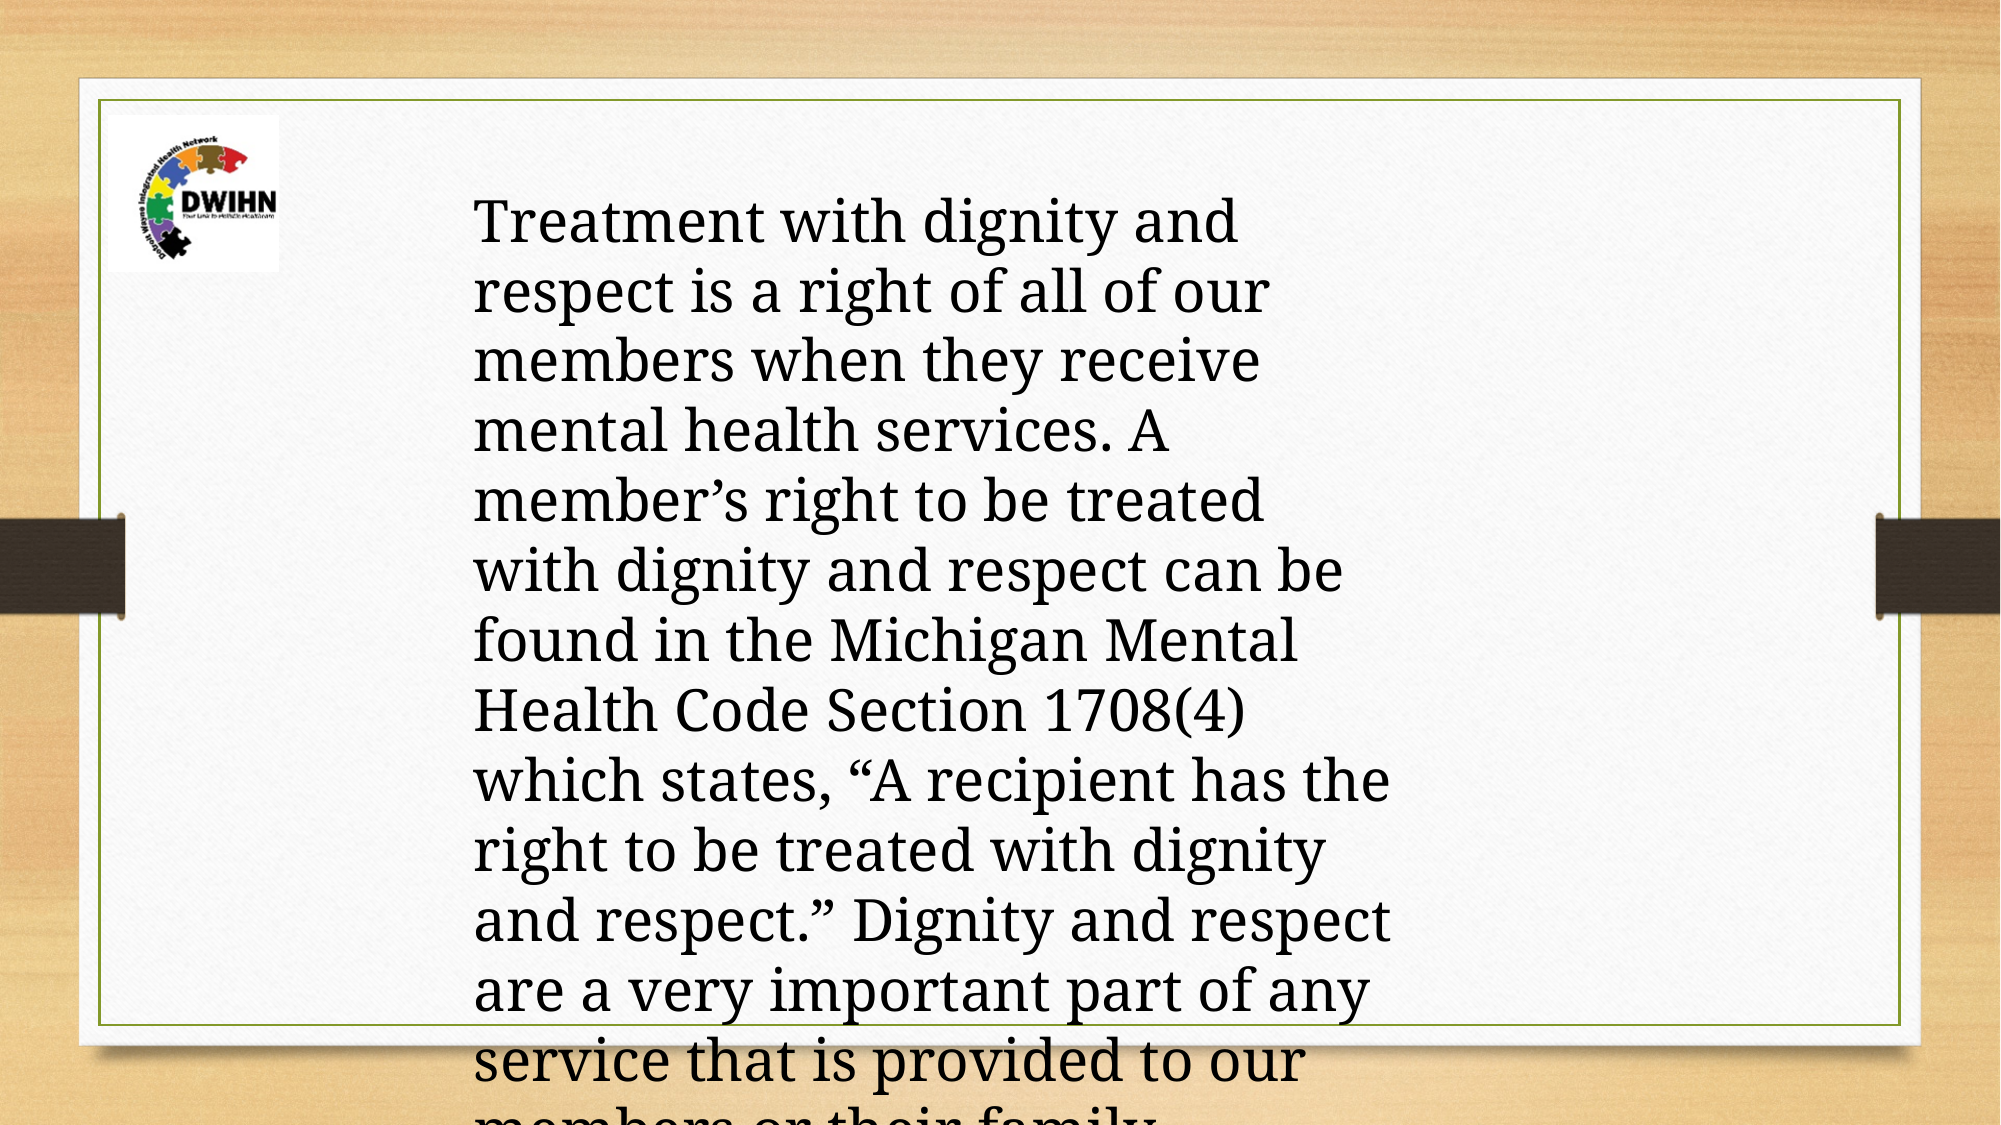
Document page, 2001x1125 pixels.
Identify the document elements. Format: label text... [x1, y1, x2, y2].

text_box Treatment with dignity and respect is a right of all of our members when they receive mental health services. A member’s right to be treated with dignity and respect can be found in the Michigan Mental Health Code Section 1708(4) which states, “A recipient has the right to be treated with dignity and respect.” Dignity and respect are a very important part of any service that is provided to our members or their family members. [459, 176, 1412, 1125]
picture [0, 0, 2001, 1125]
